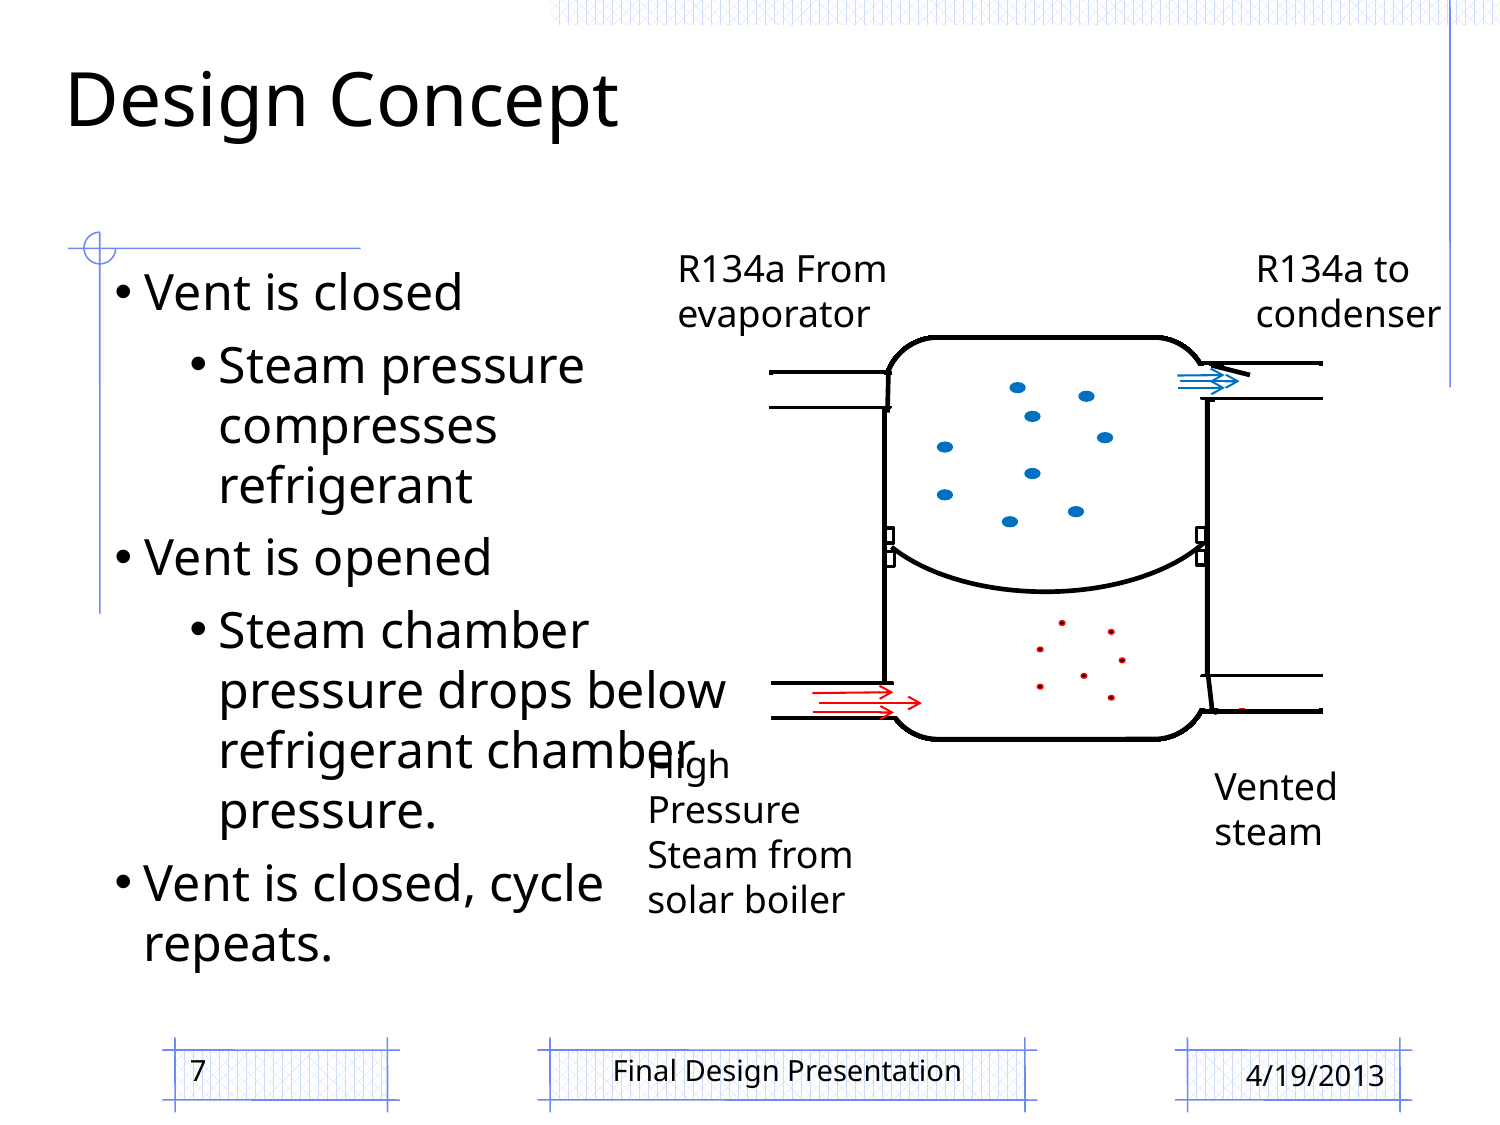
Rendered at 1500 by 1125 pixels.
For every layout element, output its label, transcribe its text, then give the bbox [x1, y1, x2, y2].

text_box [762, 337, 1330, 740]
text_box Vent is closed Steam pressure compresses refrigerant Vent is opened Steam chamber pressure drops below refrigerant chamber pressure. Vent is closed, cycle repeats. [99, 253, 763, 979]
footer Final Design Presentation [549, 1024, 1026, 1101]
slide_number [1087, 1024, 1401, 1101]
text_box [632, 237, 1500, 886]
text_box Design Concept [49, 43, 663, 149]
slide_number 7 [174, 1024, 488, 1101]
